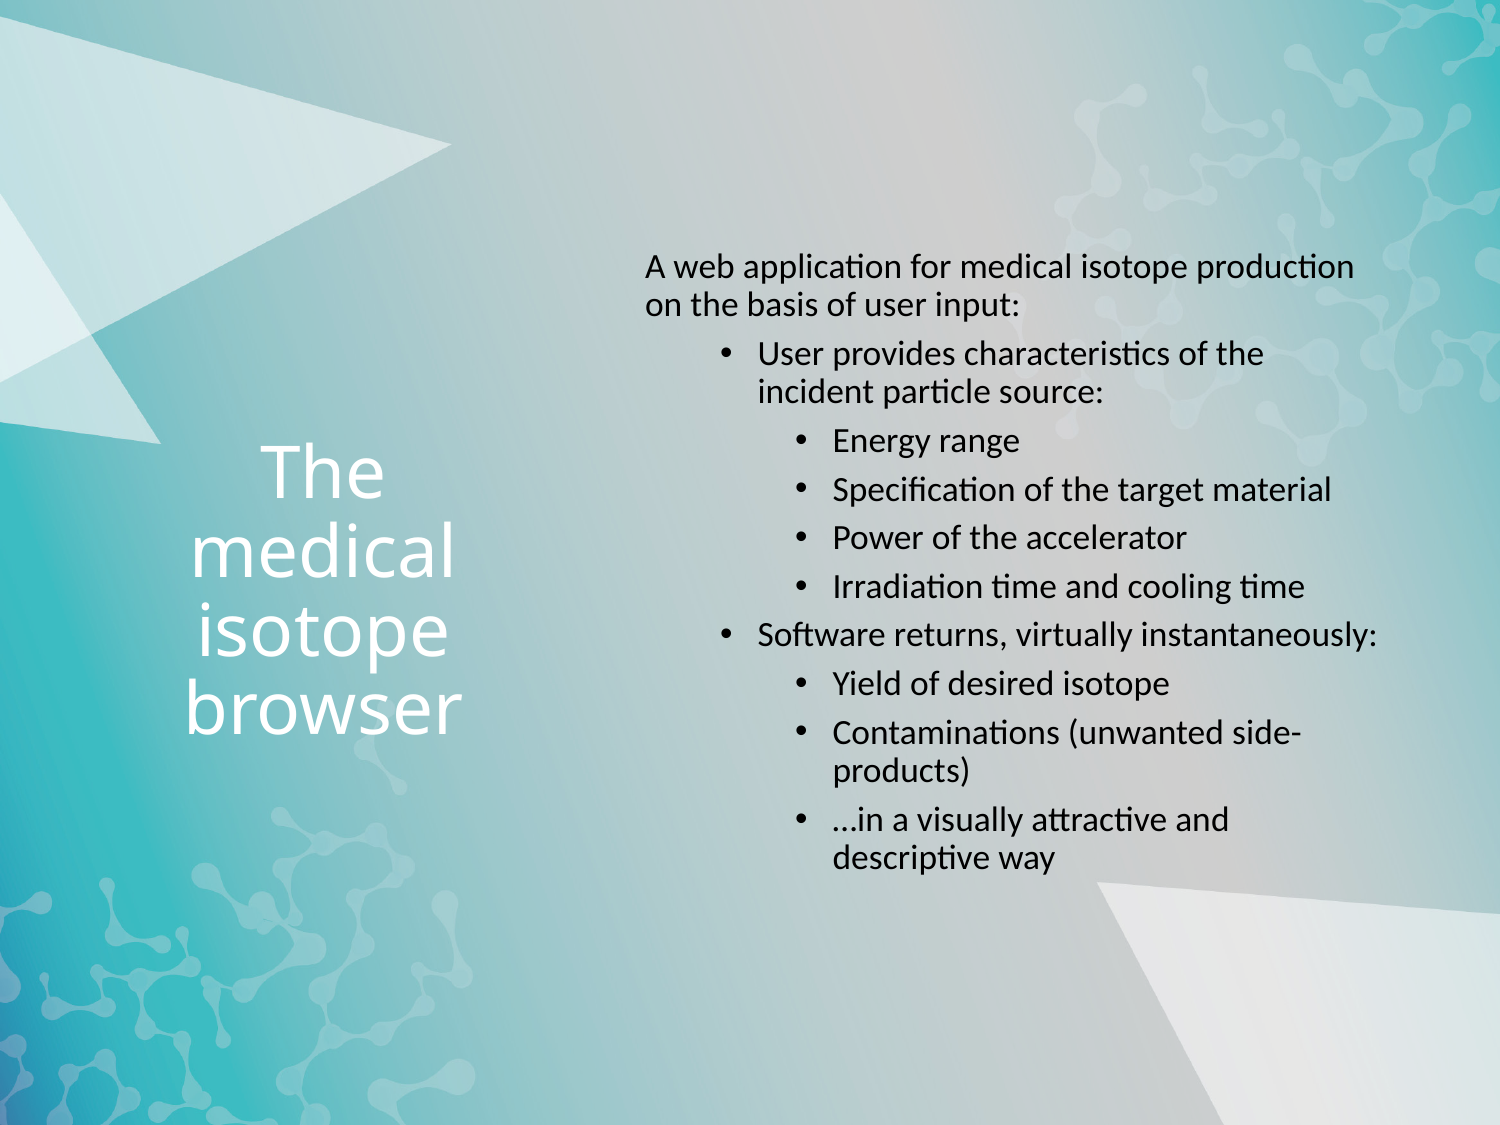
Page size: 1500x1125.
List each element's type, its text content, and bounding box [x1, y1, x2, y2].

list A web application for medical isotope production on the basis of user input: User provides characteristics of the incident particle source: Energy range Specification of the target material Power of the accelerator Irradiation time and cooling time Software returns, virtually instantaneously: Yield of desired isotope Contaminations (unwanted side-products) …in a visually attractive and descriptive way [630, 131, 1403, 993]
title The medical isotope browser [111, 396, 536, 790]
